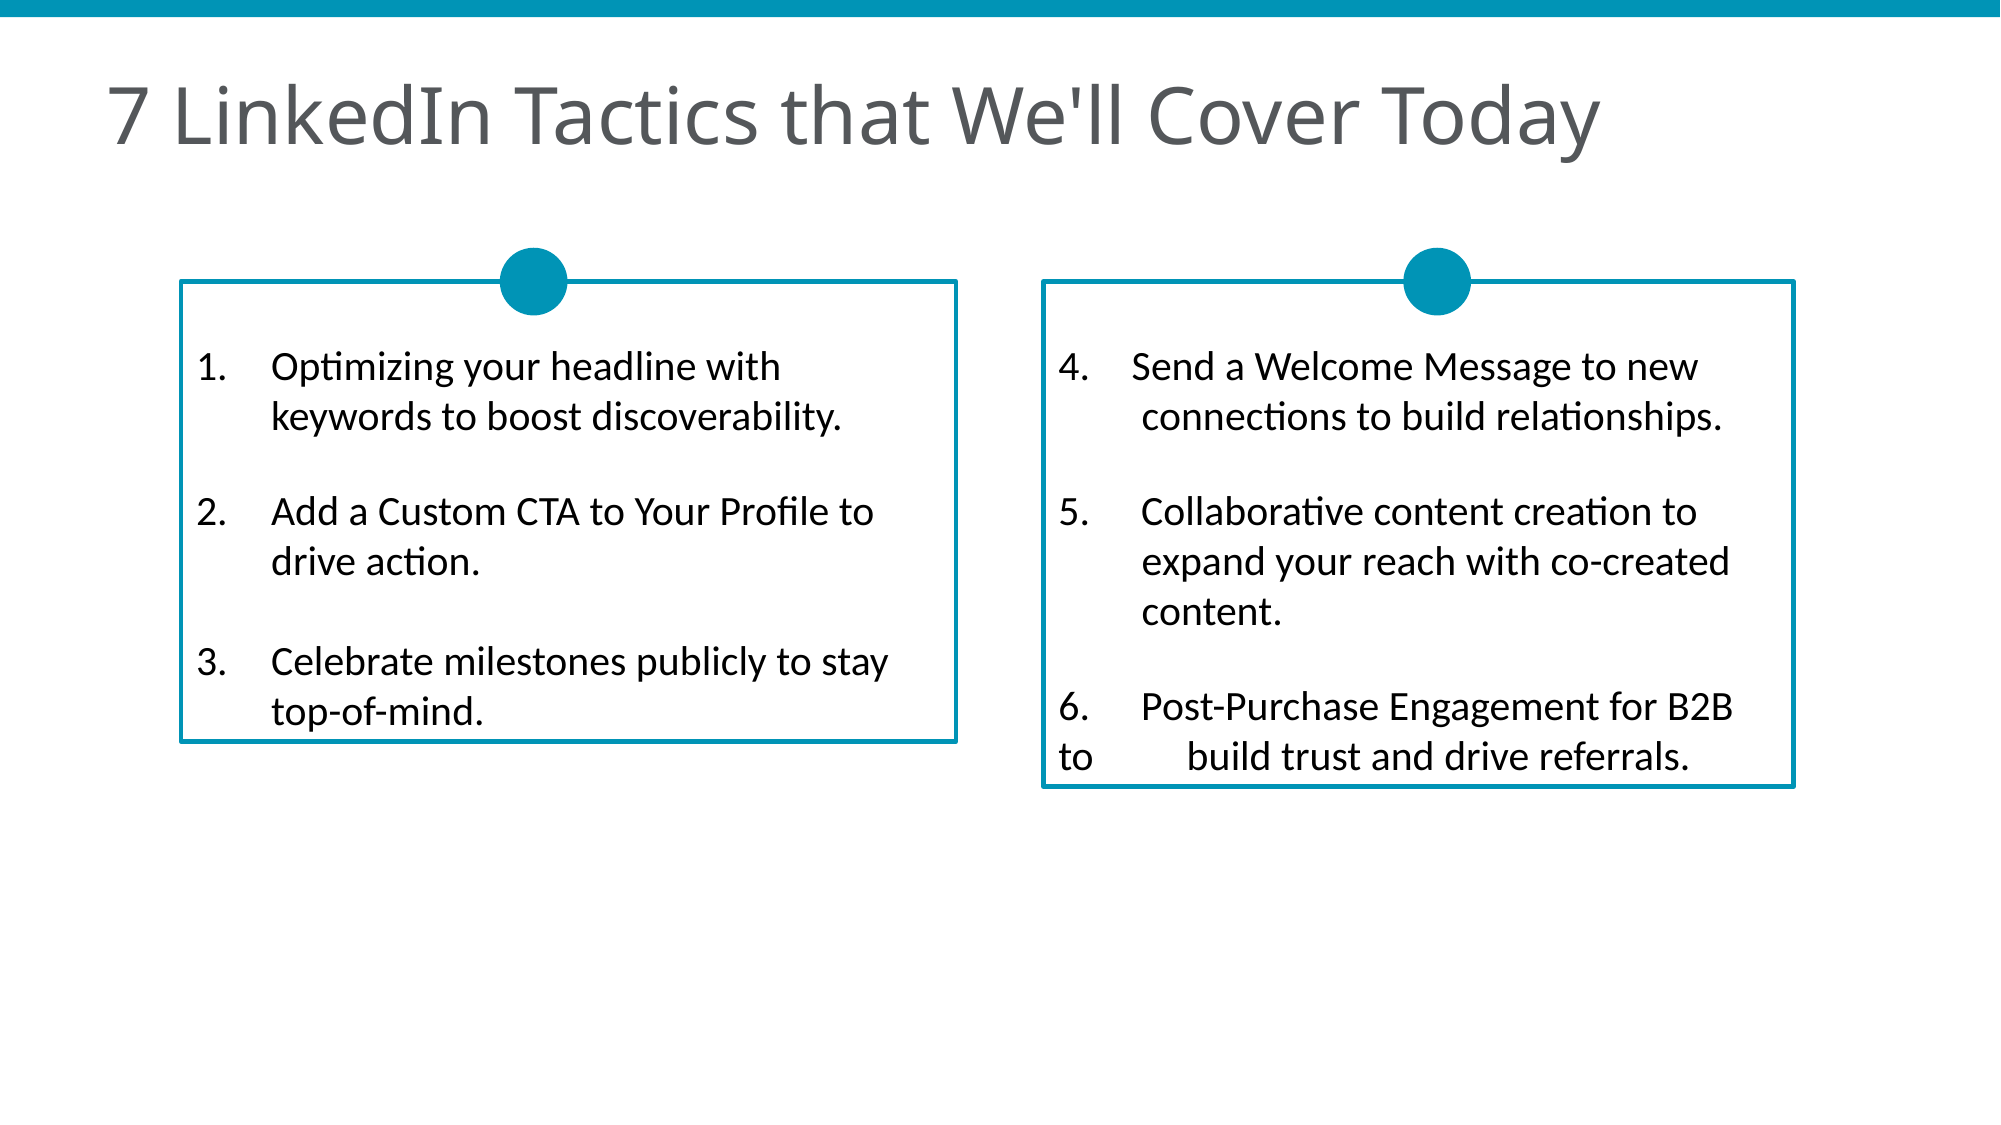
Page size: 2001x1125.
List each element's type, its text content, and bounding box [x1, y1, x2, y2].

text_box [1402, 246, 1473, 317]
text_box Optimizing your headline with keywords to boost discoverability. Add a Custom CTA to Your Profile to drive action. Celebrate milestones publicly to stay top-of-mind. [180, 281, 956, 742]
text_box [0, 0, 2000, 18]
text_box 7 LinkedIn Tactics that We'll Cover Today [91, 54, 1742, 170]
text_box 4. Send a Welcome Message to new connections to build relationships. 5. Collaborative content creation to expand your reach with co-created content. 6. Post-Purchase Engagement for B2B to build trust and drive referrals. [1043, 281, 1794, 787]
text_box [498, 246, 569, 317]
